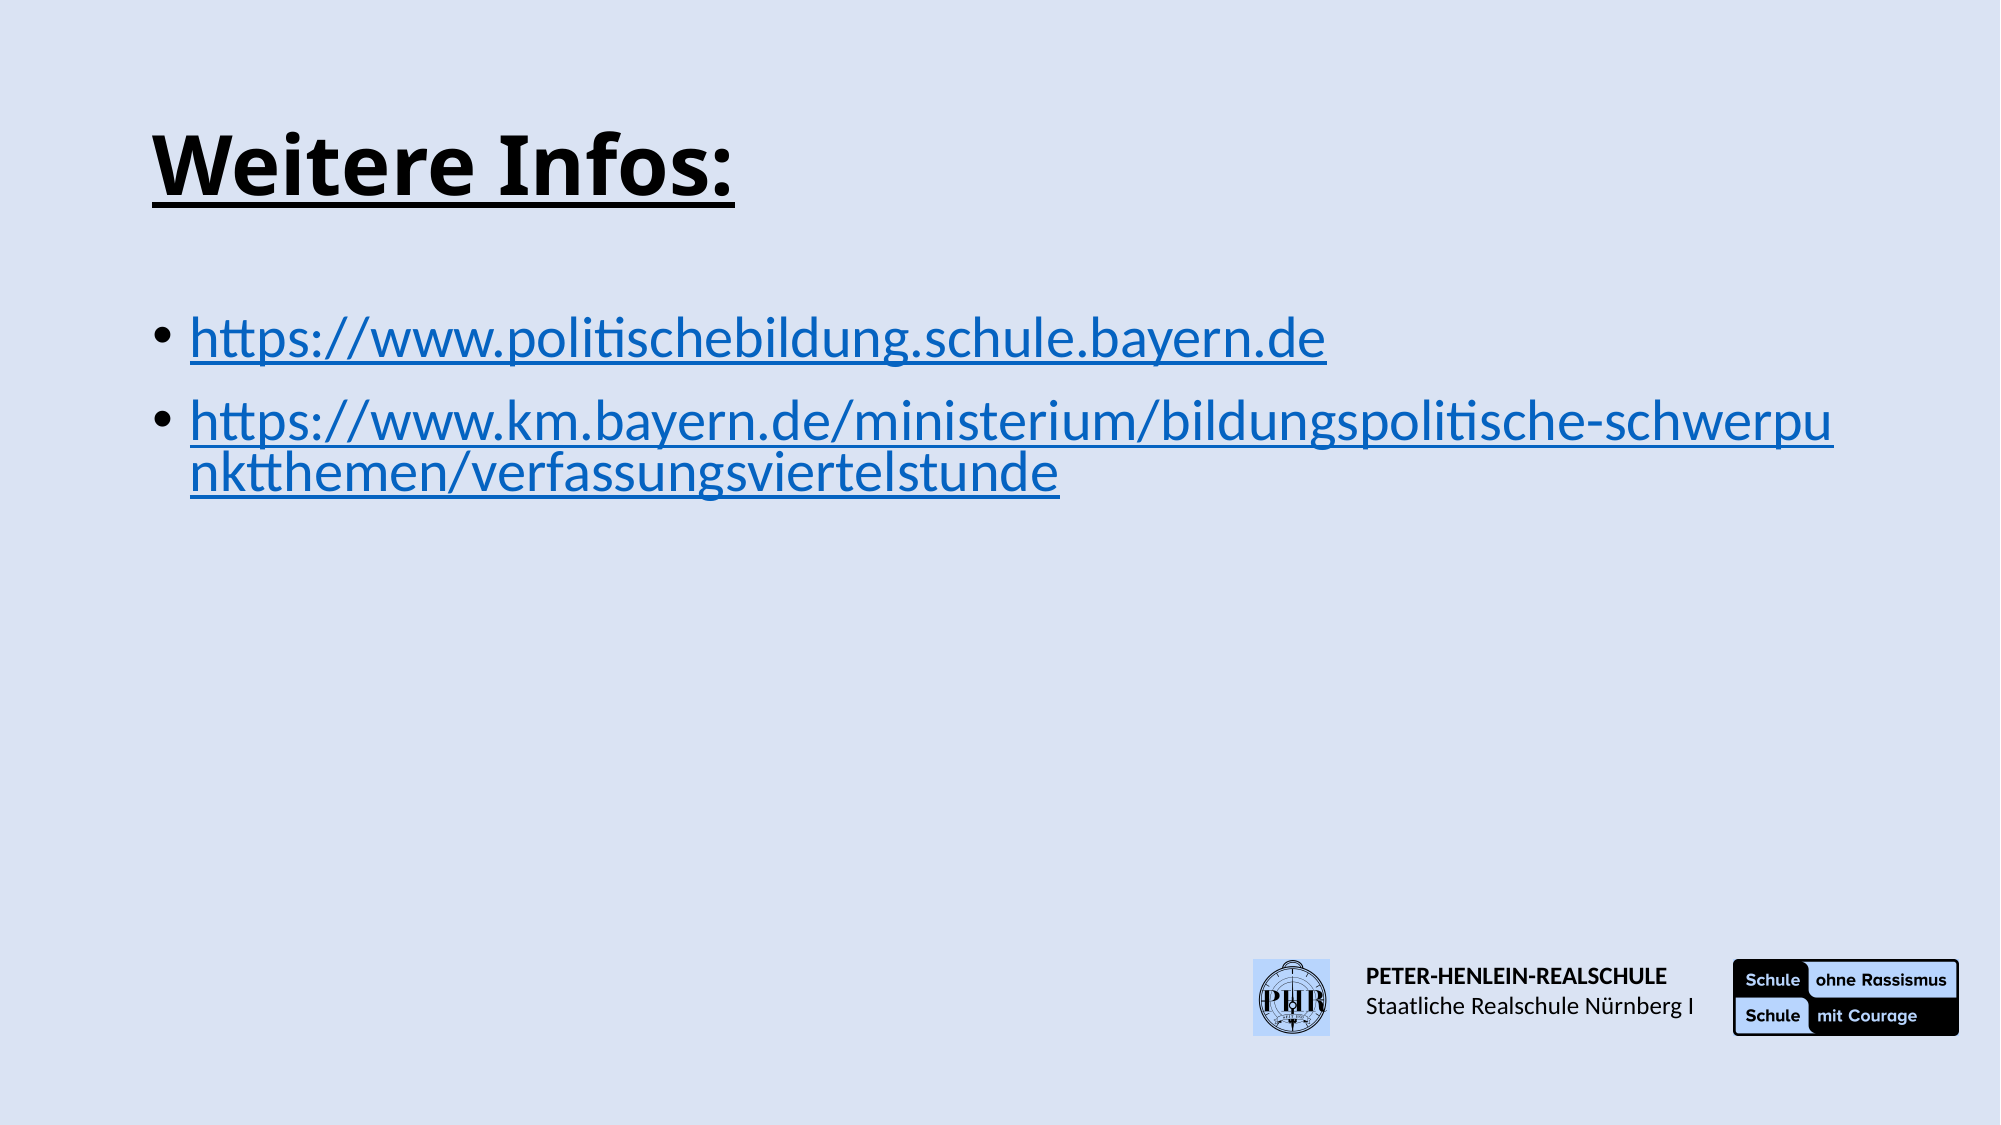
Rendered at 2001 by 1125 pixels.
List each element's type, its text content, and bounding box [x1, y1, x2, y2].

picture [1733, 959, 1959, 1036]
list https://www.politischebildung.schule.bayern.de https://www.km.bayern.de/ministerium/bildungspolitische-schwerpunktthemen/verfassungsviertelstunde [137, 299, 1863, 943]
text_box PETER-HENLEIN-REALSCHULE Staatliche Realschule Nürnberg I [1351, 952, 1766, 1073]
picture [1253, 959, 1330, 1036]
title Weitere Infos: [137, 59, 1863, 278]
